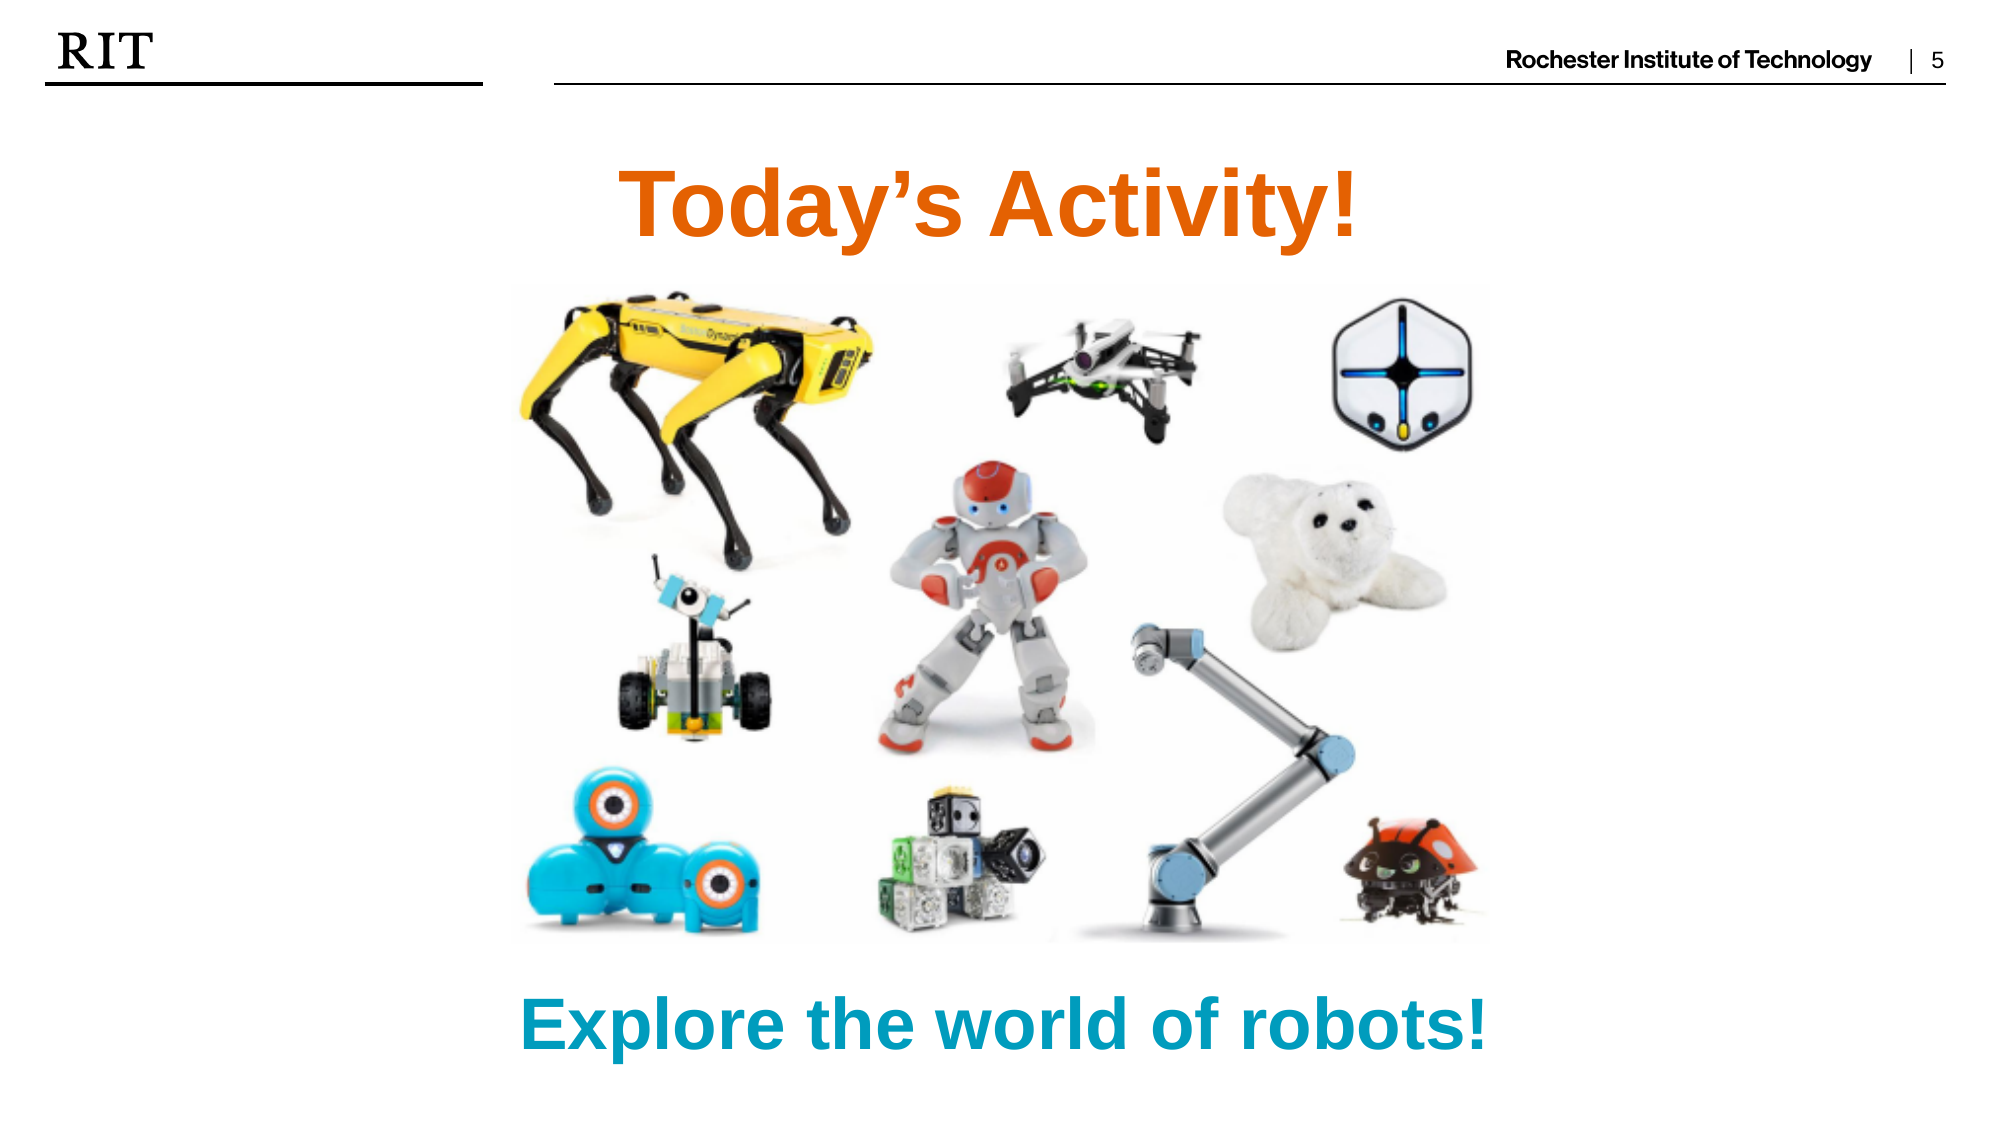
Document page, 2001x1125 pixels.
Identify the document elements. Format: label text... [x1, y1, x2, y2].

list Today’s Activity! [603, 134, 1397, 249]
picture [53, 24, 156, 77]
picture [1507, 50, 1872, 72]
list Explore the world of robots! [470, 969, 1530, 1098]
picture [510, 268, 1490, 949]
